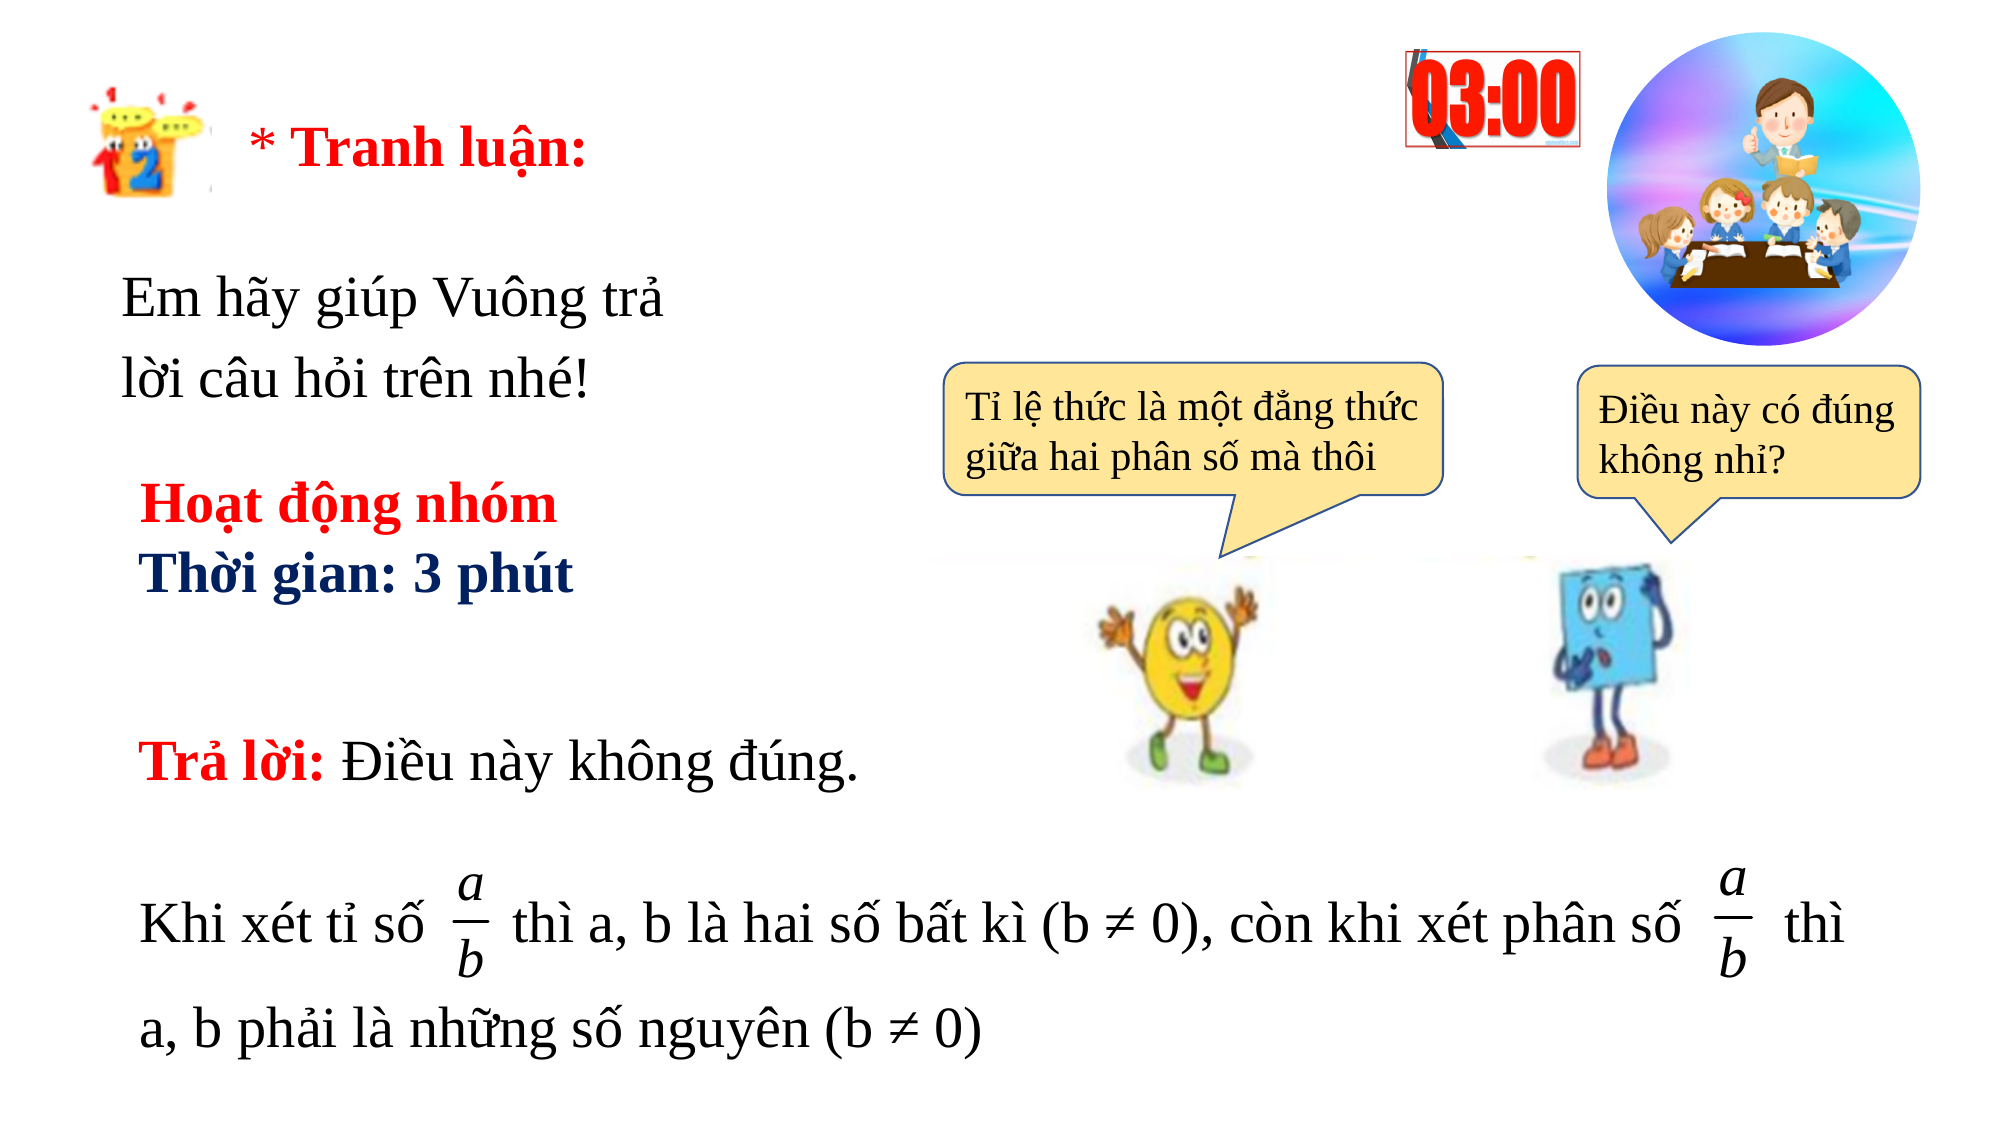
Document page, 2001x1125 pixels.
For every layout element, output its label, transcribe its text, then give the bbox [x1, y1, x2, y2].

text_box Tỉ lệ thức là một đẳng thức giữa hai phân số mà thôi [942, 361, 1445, 556]
picture [1606, 32, 1921, 346]
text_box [444, 847, 500, 990]
picture [73, 78, 212, 204]
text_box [1404, 48, 1583, 150]
picture [870, 556, 1764, 821]
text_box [1705, 840, 1764, 990]
text_box * Tranh luận: [233, 100, 605, 186]
text_box Em hãy giúp Vuông trả lời câu hỏi trên nhé! [106, 240, 732, 417]
text_box Trả lời: Điều này không đúng. [124, 714, 870, 800]
text_box Hoạt động nhóm Thời gian: 3 phút [45, 456, 683, 612]
text_box Điều này có đúng không nhỉ? [1576, 364, 1922, 545]
text_box Khi xét tỉ số thì a, b là hai số bất kì (b ≠ 0), còn khi xét phân số thì a, b phải là những số nguyên (b ≠ 0) [124, 841, 1871, 1102]
